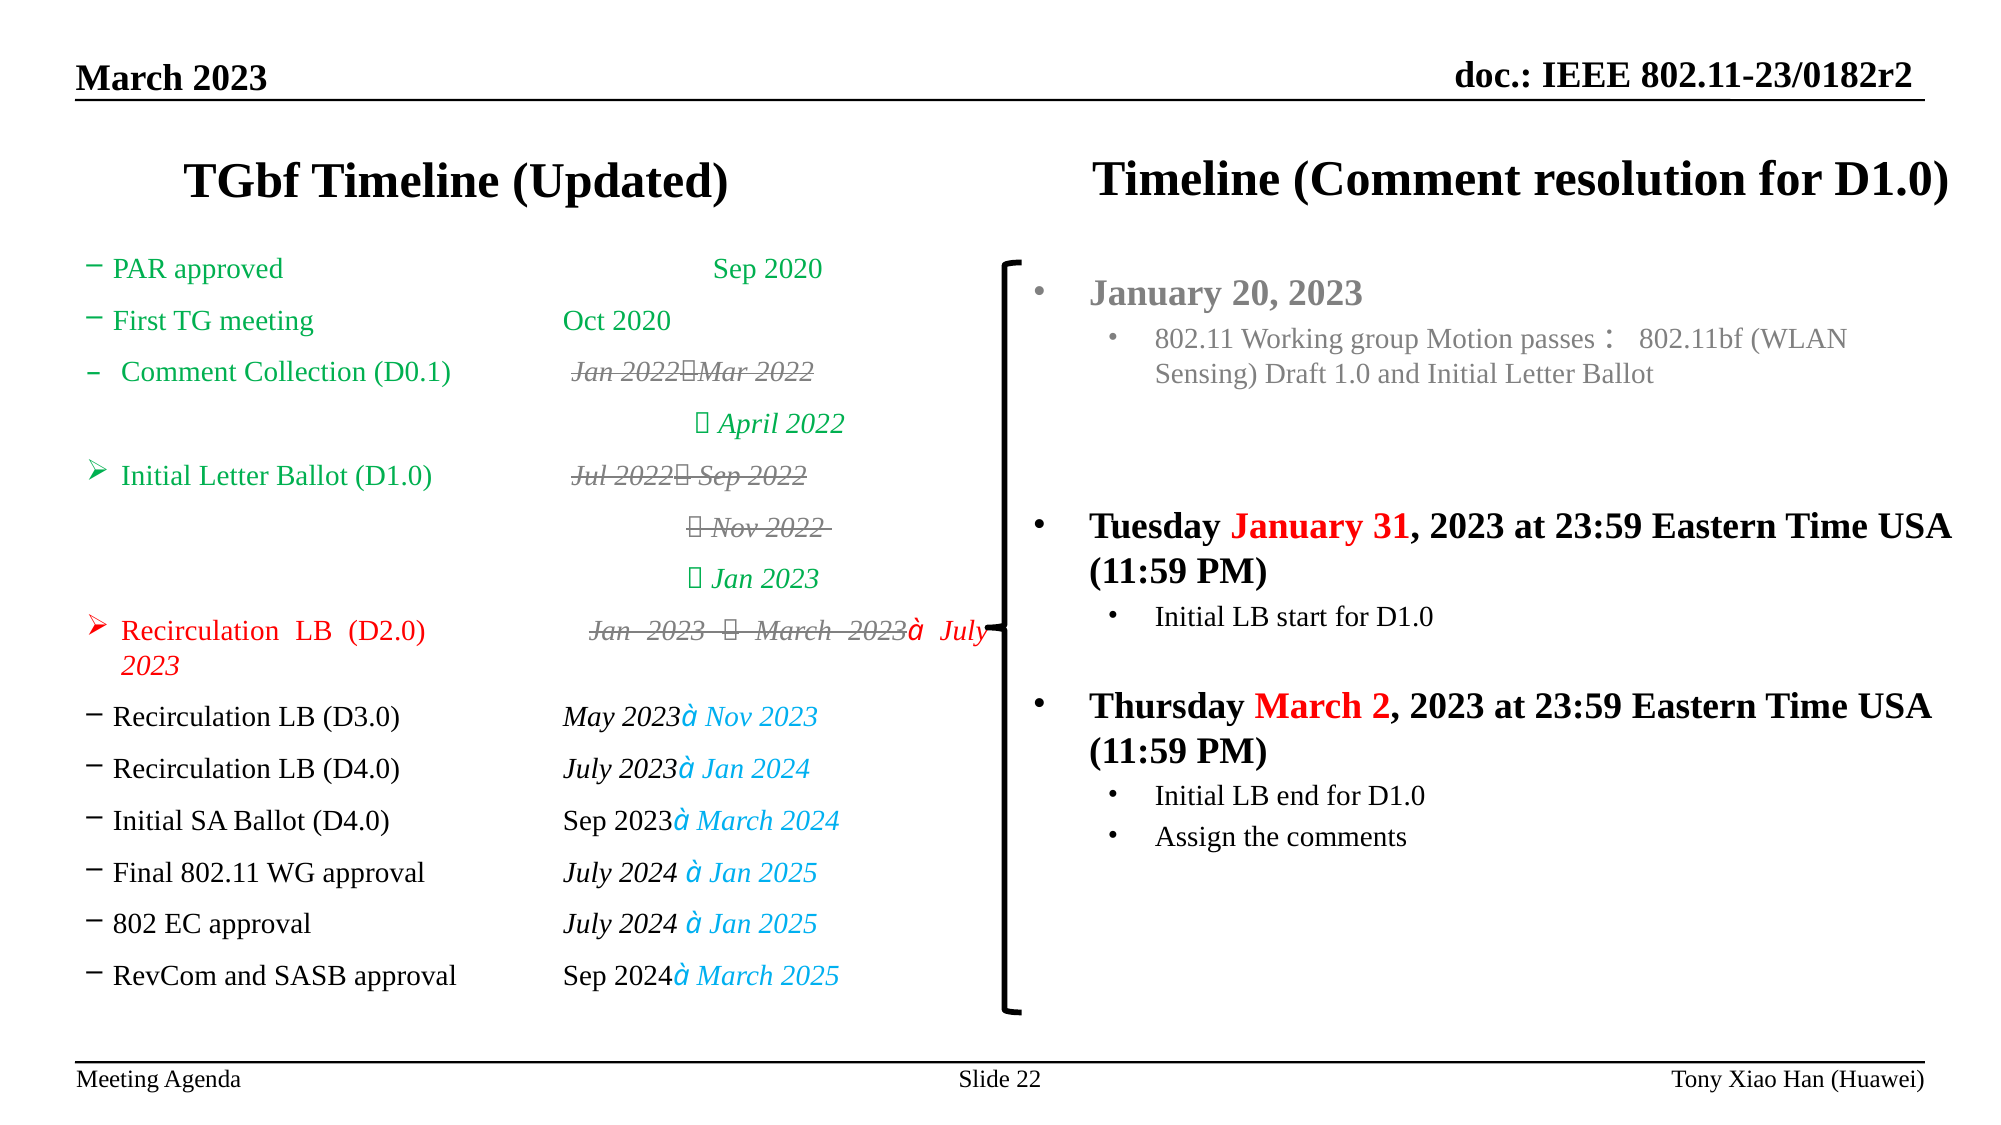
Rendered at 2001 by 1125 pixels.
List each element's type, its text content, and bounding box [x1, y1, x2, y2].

text_box Timeline (Comment resolution for D1.0) [1067, 141, 1975, 209]
text_box January 20, 2023 802.11 Working group Motion passes：802.11bf (WLAN Sensing) Draft 1.0 and Initial Letter Ballot Tuesday January 31, 2023 at 23:59 Eastern Time USA (11:59 PM) Initial LB start for D1.0 Thursday March 2, 2023 at 23:59 Eastern Time USA (11:59 PM) Initial LB end for D1.0 Assign the comments [1021, 262, 1963, 1063]
title TGbf Timeline (Updated) [75, 139, 838, 215]
text_box PAR approved Sep 2020 First TG meeting Oct 2020 Comment Collection (D0.1) Jan 2022Mar 2022  April 2022 Initial Letter Ballot (D1.0) Jul 2022 Sep 2022  Nov 2022  Jan 2023 Recirculation LB (D2.0) Jan 2023  March 2023à July 2023 Recirculation LB (D3.0) May 2023à Nov 2023 Recirculation LB (D4.0) July 2023à Jan 2024 Initial SA Ballot (D4.0) Sep 2023à March 2024 Final 802.11 WG approval July 2024 à Jan 2025 802 EC approval July 2024 à Jan 2025 RevCom and SASB approval Sep 2024à March 2025 [75, 243, 1000, 1051]
text_box [987, 262, 1022, 1013]
